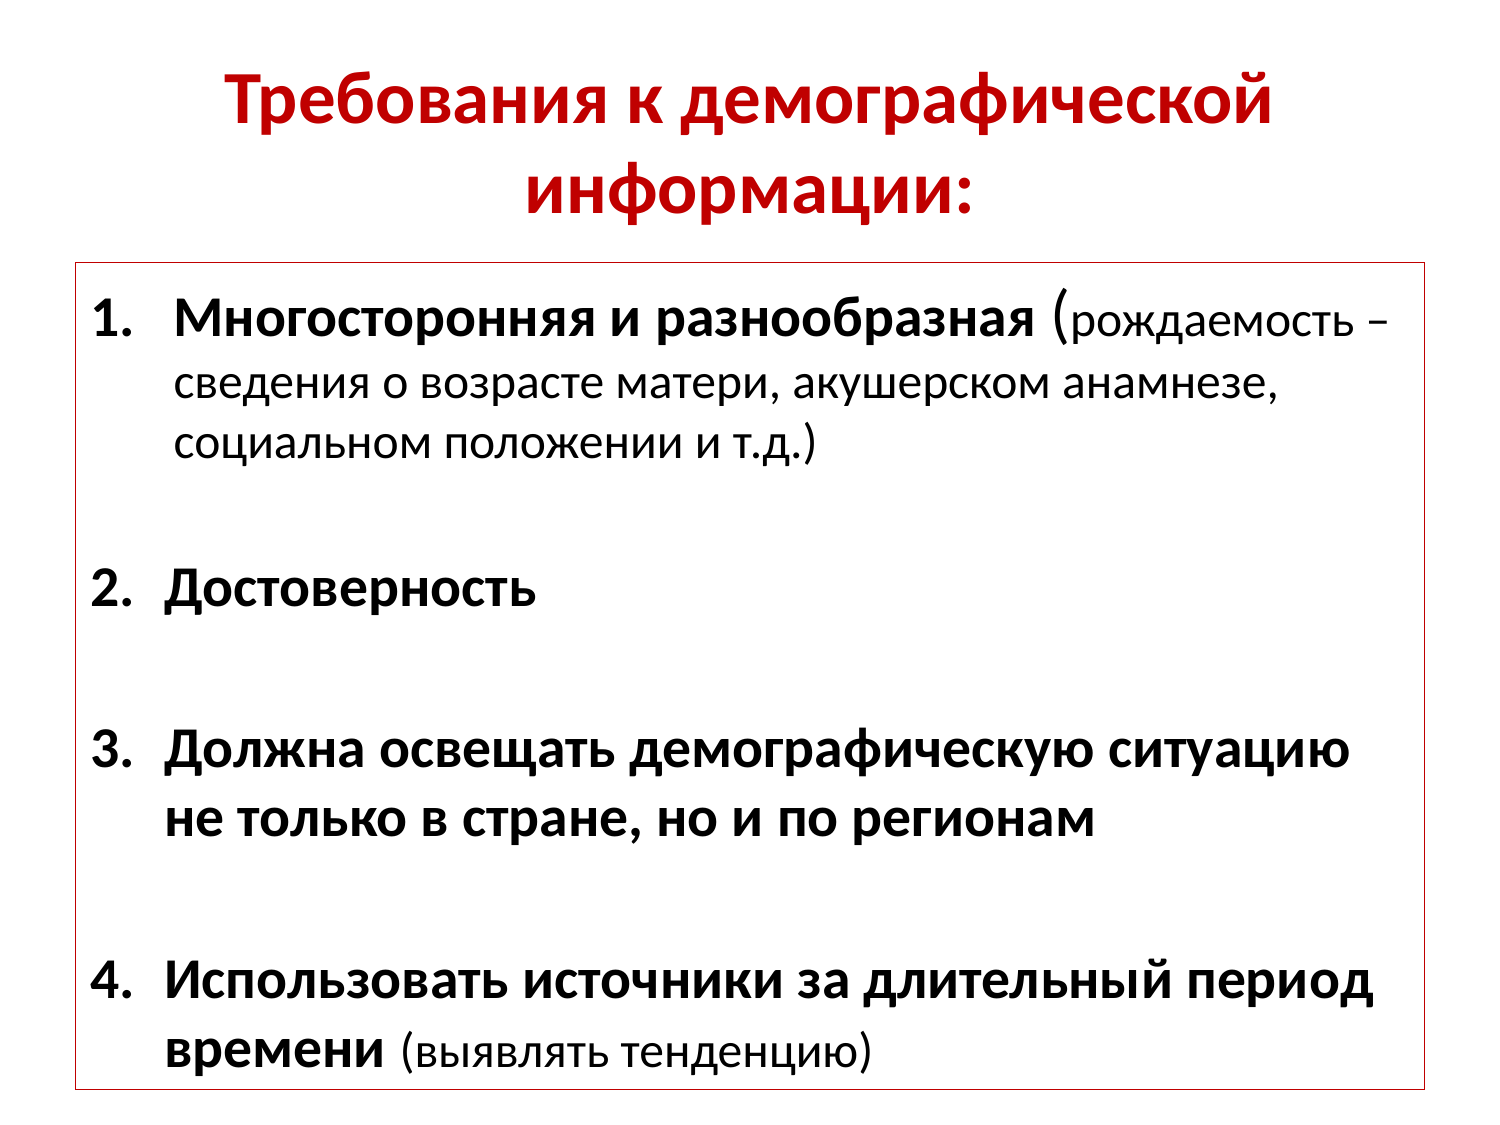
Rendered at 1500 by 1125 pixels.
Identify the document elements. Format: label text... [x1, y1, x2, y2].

title Требования к демографической информации: [75, 45, 1425, 233]
list Многосторонняя и разнообразная (рождаемость – сведения о возрасте матери, акушерском анамнезе, социальном положении и т.д.) Достоверность Должна освещать демографическую ситуацию не только в стране, но и по регионам Использовать источники за длительный период времени (выявлять тенденцию) [75, 262, 1425, 1090]
